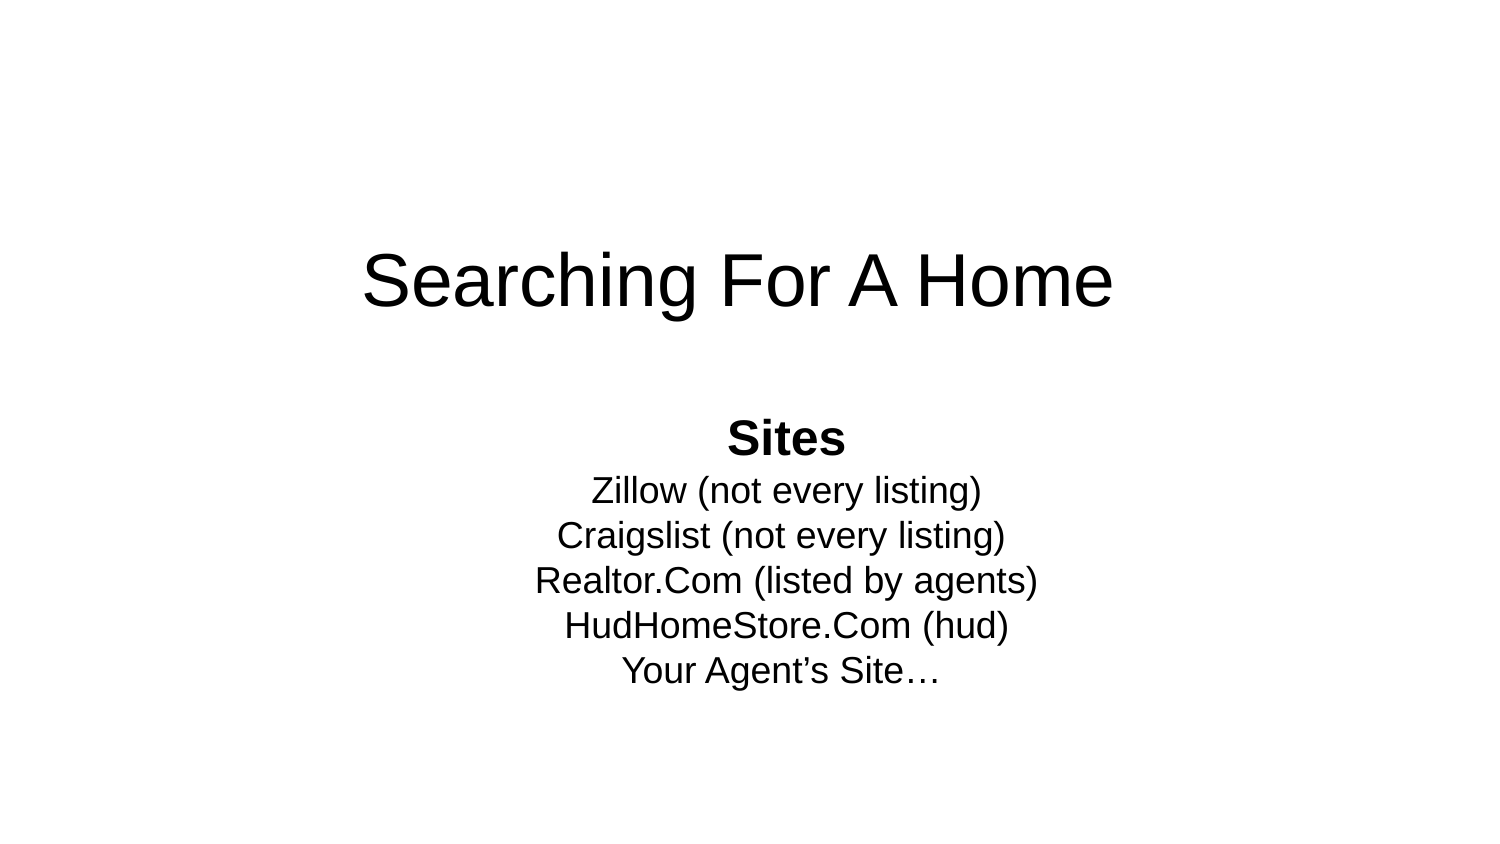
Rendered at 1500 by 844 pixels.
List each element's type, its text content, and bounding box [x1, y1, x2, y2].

title Searching For A Home [39, 159, 1438, 466]
text_box Sites Zillow (not every listing) Craigslist (not every listing) Realtor.Com (listed by agents) HudHomeStore.Com (hud) Your Agent’s Site… [261, 390, 1313, 565]
